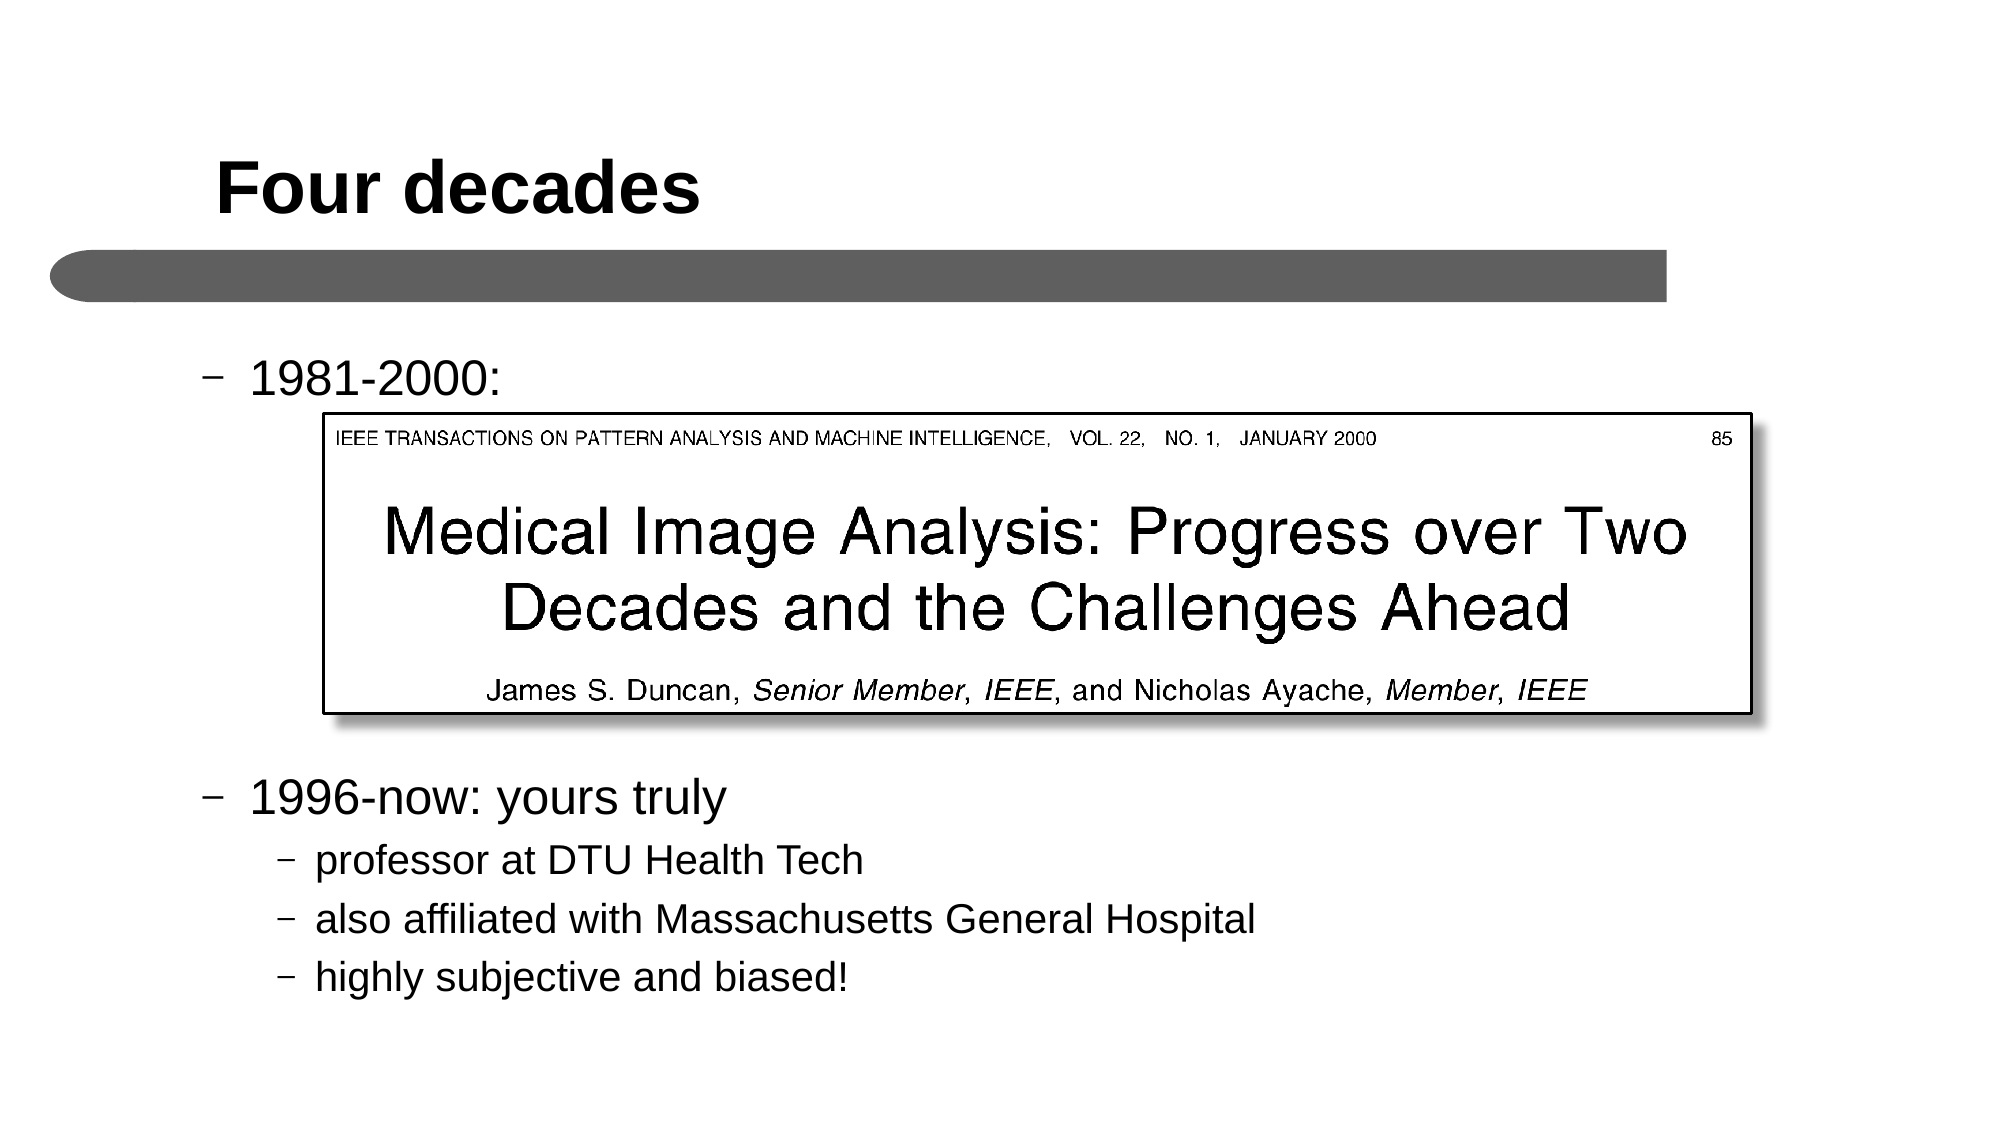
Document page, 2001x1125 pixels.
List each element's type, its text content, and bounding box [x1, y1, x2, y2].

text_box 1981-2000: 1996-now: yours truly professor at DTU Health Tech also affiliated with Massachusetts General Hospital highly subjective and biased! [112, 337, 1950, 1025]
picture [324, 414, 1751, 713]
title Four decades [199, 124, 1951, 238]
